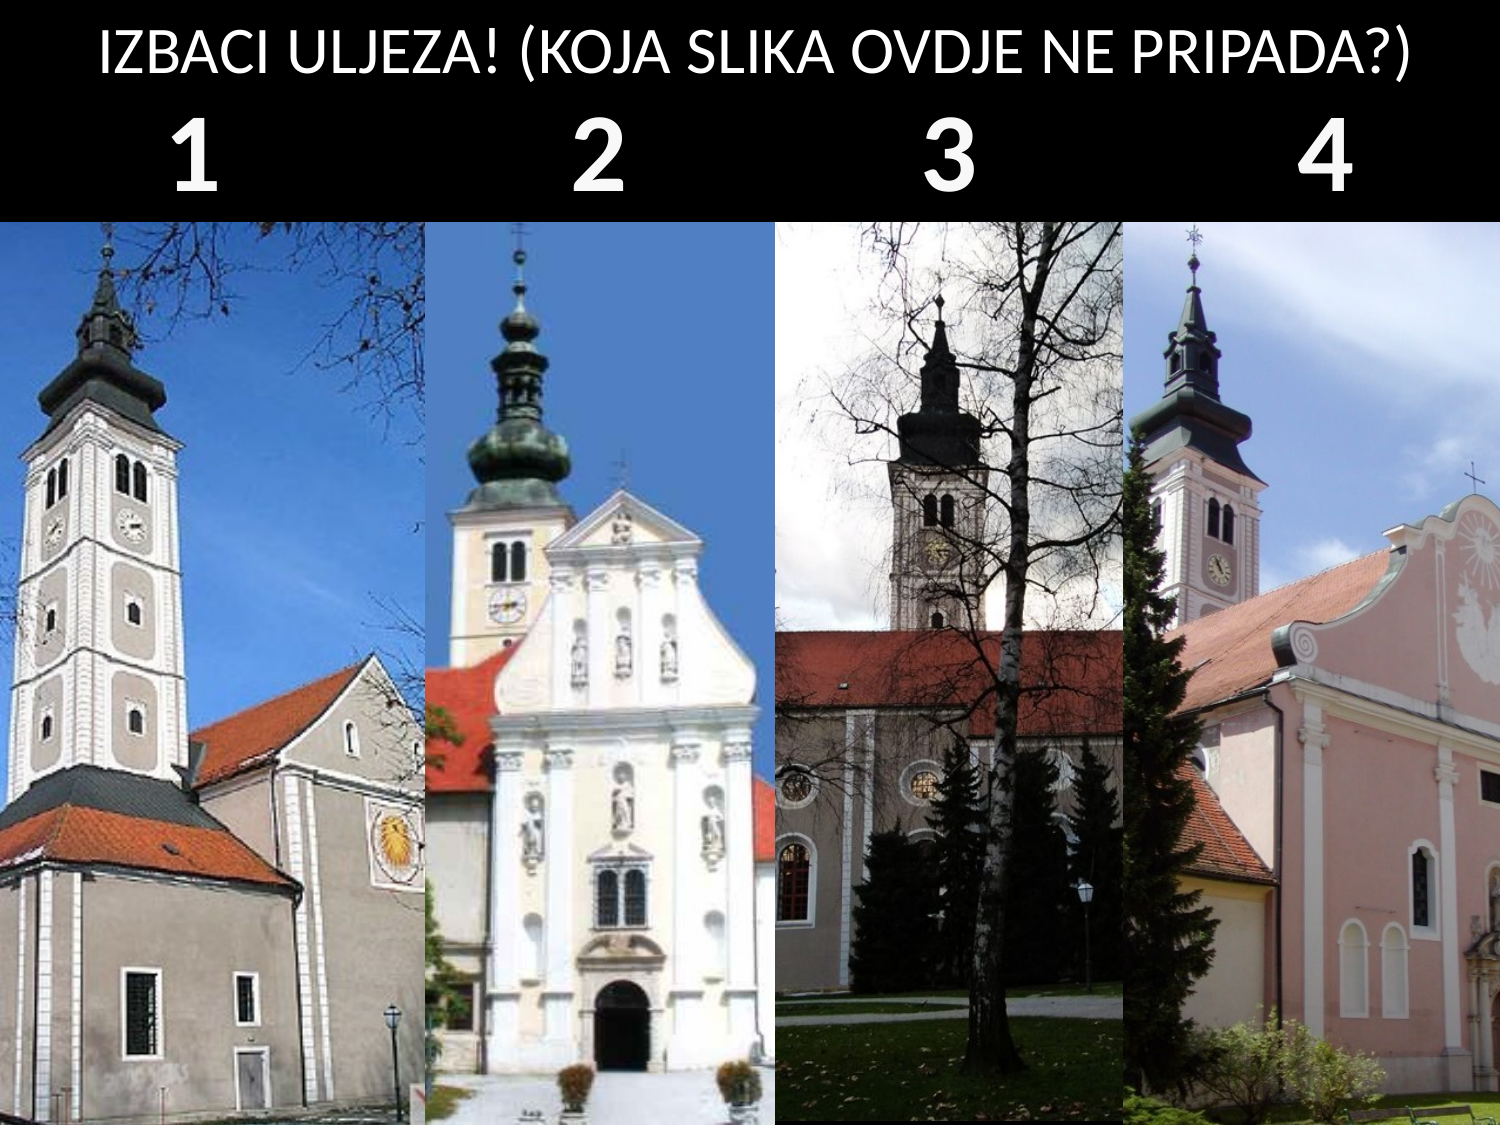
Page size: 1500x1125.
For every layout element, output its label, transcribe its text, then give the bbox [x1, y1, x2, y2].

picture [0, 222, 1500, 1125]
text_box 4 [1282, 71, 1370, 220]
text_box 1 [149, 71, 237, 221]
text_box IZBACI ULJEZA! (KOJA SLIKA OVDJE NE PRIPADA?) [41, 0, 1471, 95]
text_box 2 [555, 71, 643, 220]
text_box 3 [905, 71, 993, 221]
